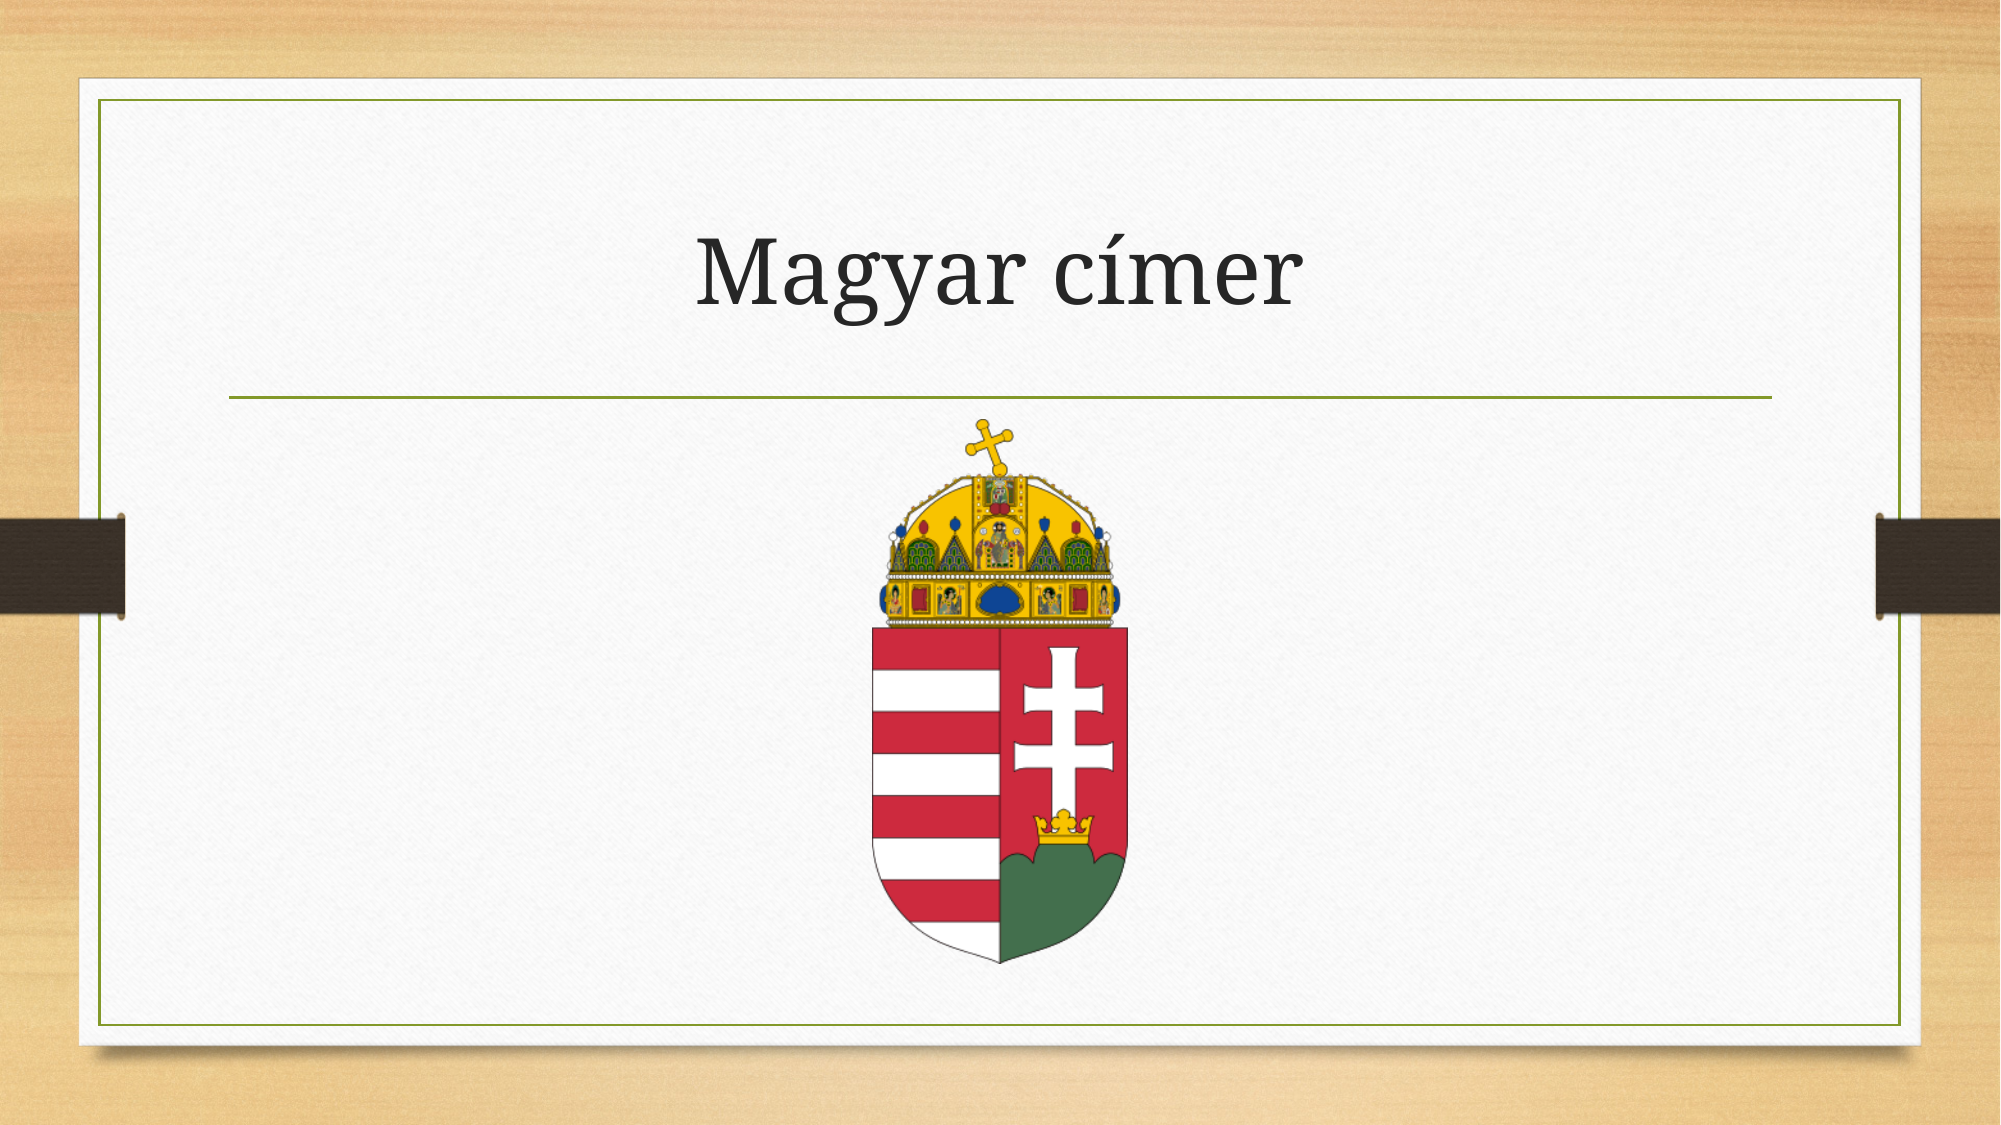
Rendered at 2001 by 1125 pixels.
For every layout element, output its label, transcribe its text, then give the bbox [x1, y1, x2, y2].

title Magyar címer [212, 161, 1788, 375]
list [871, 419, 1128, 964]
picture [0, 0, 2001, 1125]
